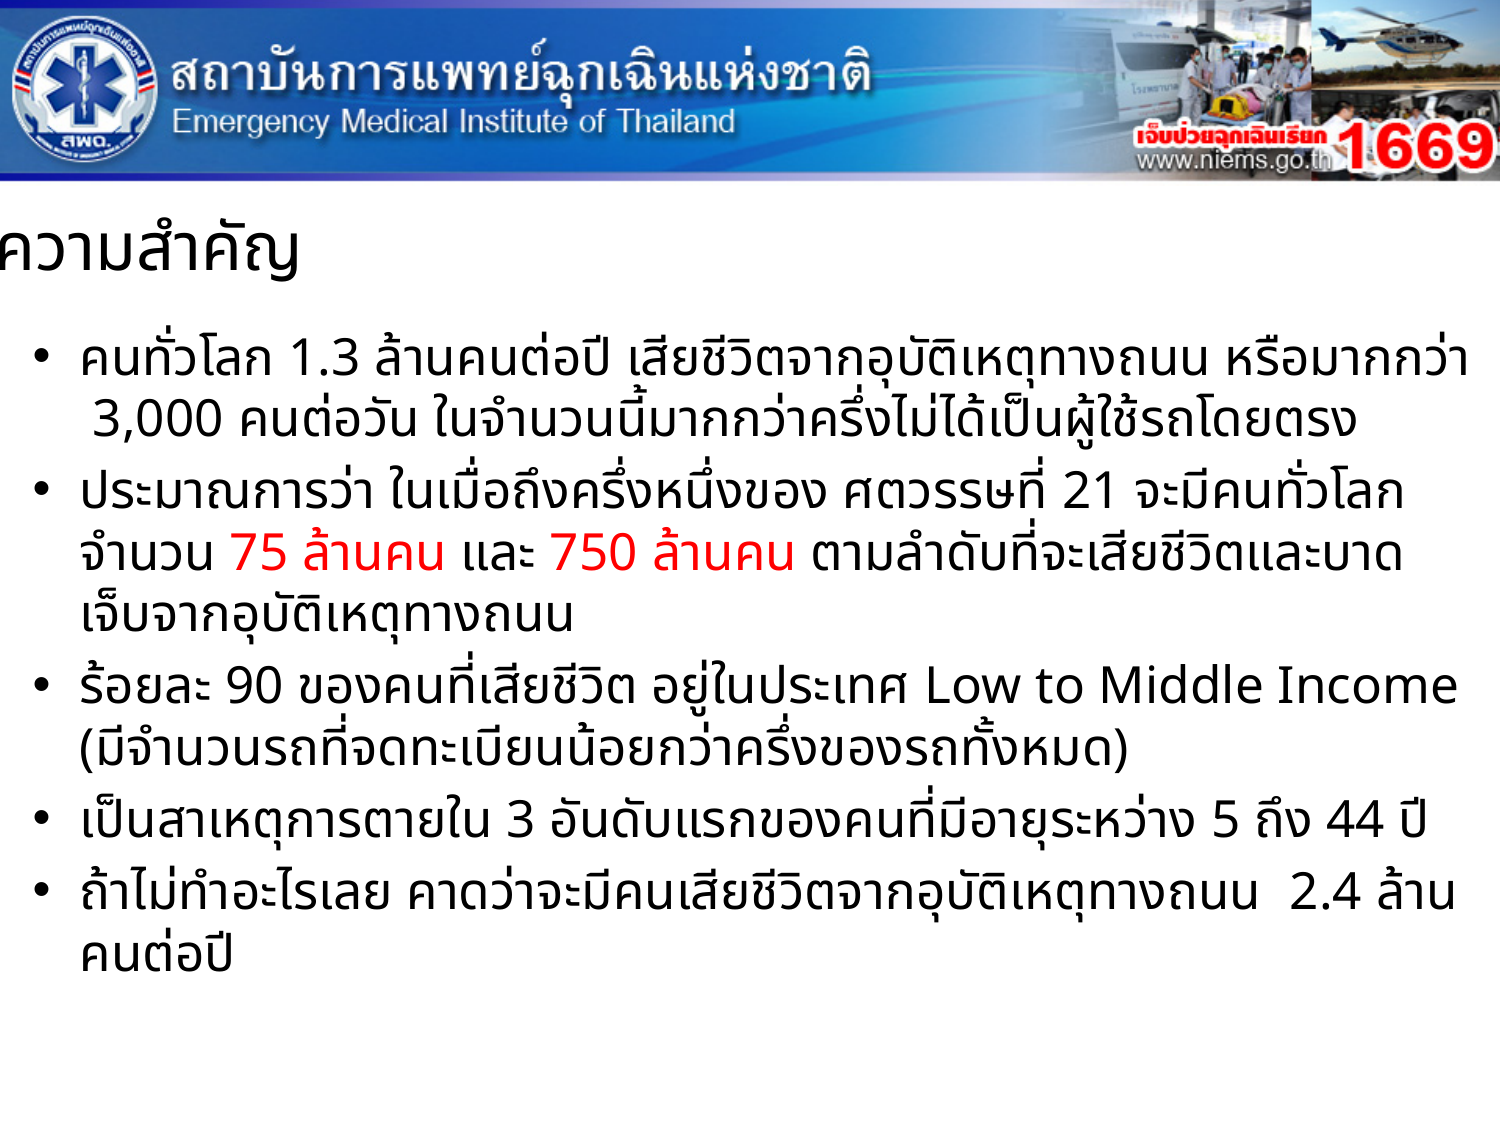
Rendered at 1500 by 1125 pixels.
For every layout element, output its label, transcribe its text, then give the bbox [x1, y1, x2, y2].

picture [0, 0, 1500, 187]
list คนทั่วโลก 1.3 ล้านคนต่อปี เสียชีวิตจากอุบัติเหตุทางถนน หรือมากกว่า 3,000 คนต่อวัน ในจำนวนนี้มากกว่าครึ่งไม่ได้เป็นผู้ใช้รถโดยตรง ประมาณการว่า ในเมื่อถึงครึ่งหนึ่งของ ศตวรรษที่ 21 จะมีคนทั่วโลกจำนวน 75 ล้านคน และ 750 ล้านคน ตามลำดับที่จะเสียชีวิตและบาดเจ็บจากอุบัติเหตุทางถนน ร้อยละ 90 ของคนที่เสียชีวิต อยู่ในประเทศ Low to Middle Income (มีจำนวนรถที่จดทะเบียนน้อยกว่าครึ่งของรถทั้งหมด) เป็นสาเหตุการตายใน 3 อันดับแรกของคนที่มีอายุระหว่าง 5 ถึง 44 ปี ถ้าไม่ทำอะไรเลย คาดว่าจะมีคนเสียชีวิตจากอุบัติเหตุทางถนน 2.4 ล้านคนต่อปี [17, 316, 1489, 1059]
text_box ความสำคัญ [0, 196, 319, 291]
